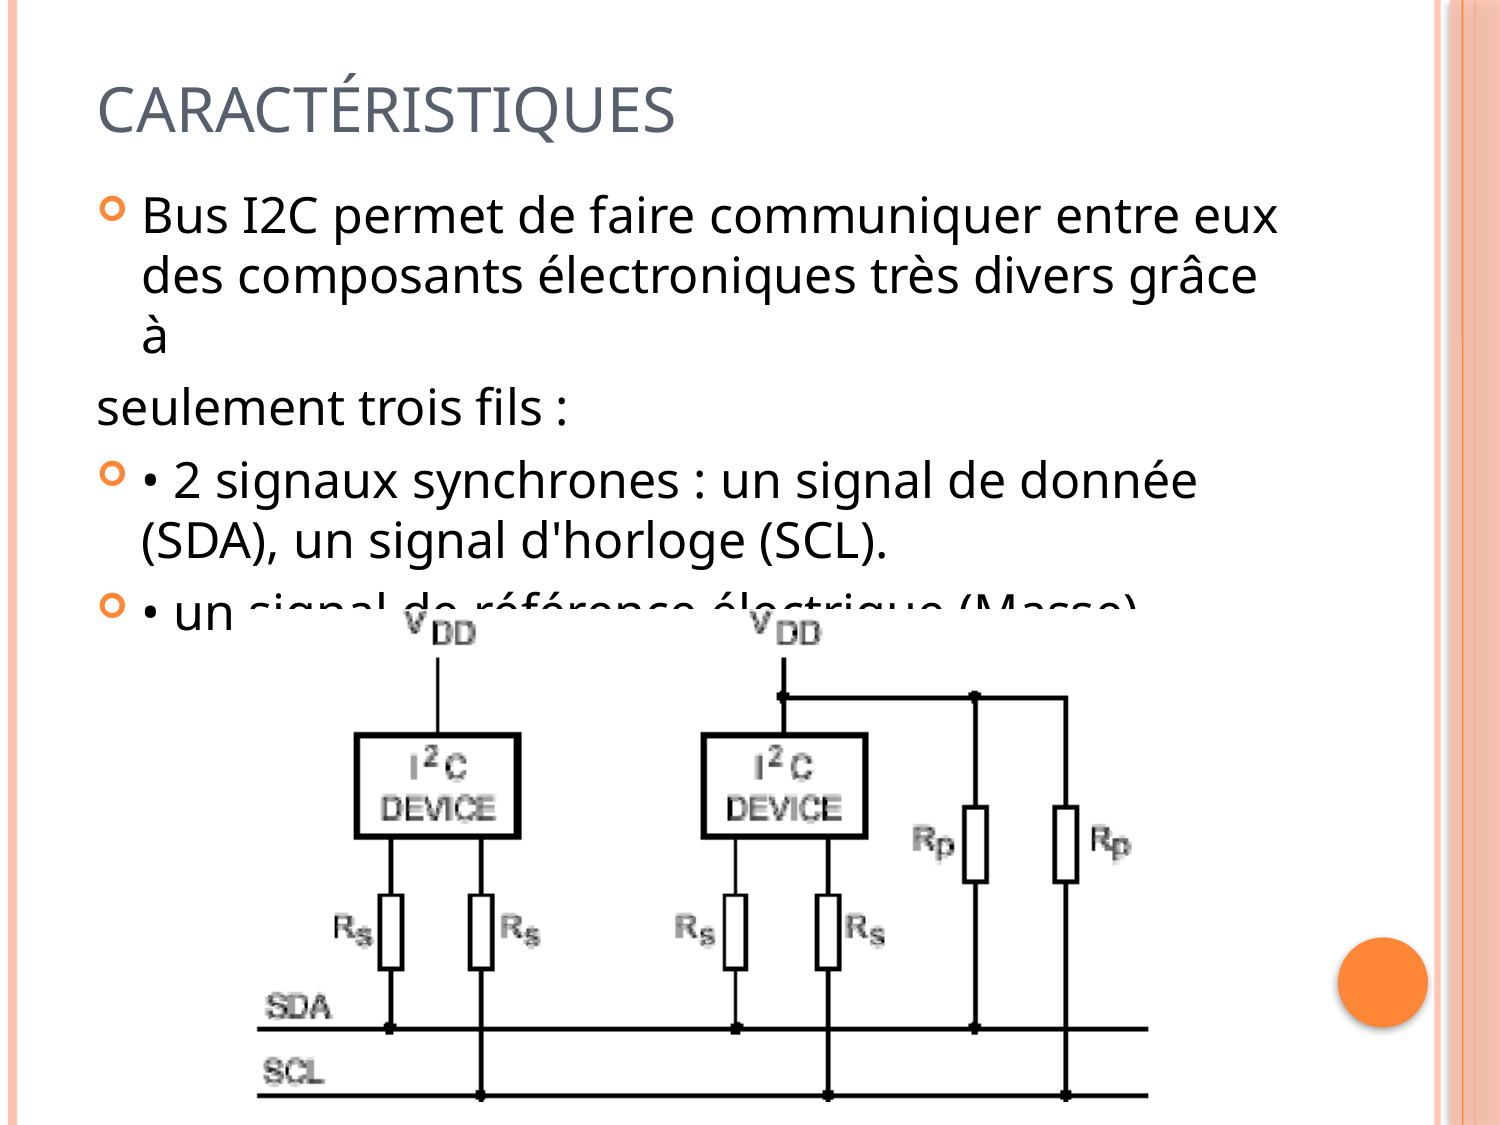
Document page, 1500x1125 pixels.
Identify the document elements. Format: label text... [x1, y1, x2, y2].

title Caractéristiques [82, 0, 1307, 153]
picture [245, 608, 1149, 1102]
list Bus I2C permet de faire communiquer entre eux des composants électroniques très divers grâce à seulement trois fils : • 2 signaux synchrones : un signal de donnée (SDA), un signal d'horloge (SCL). • un signal de référence électrique (Masse) [82, 175, 1307, 976]
